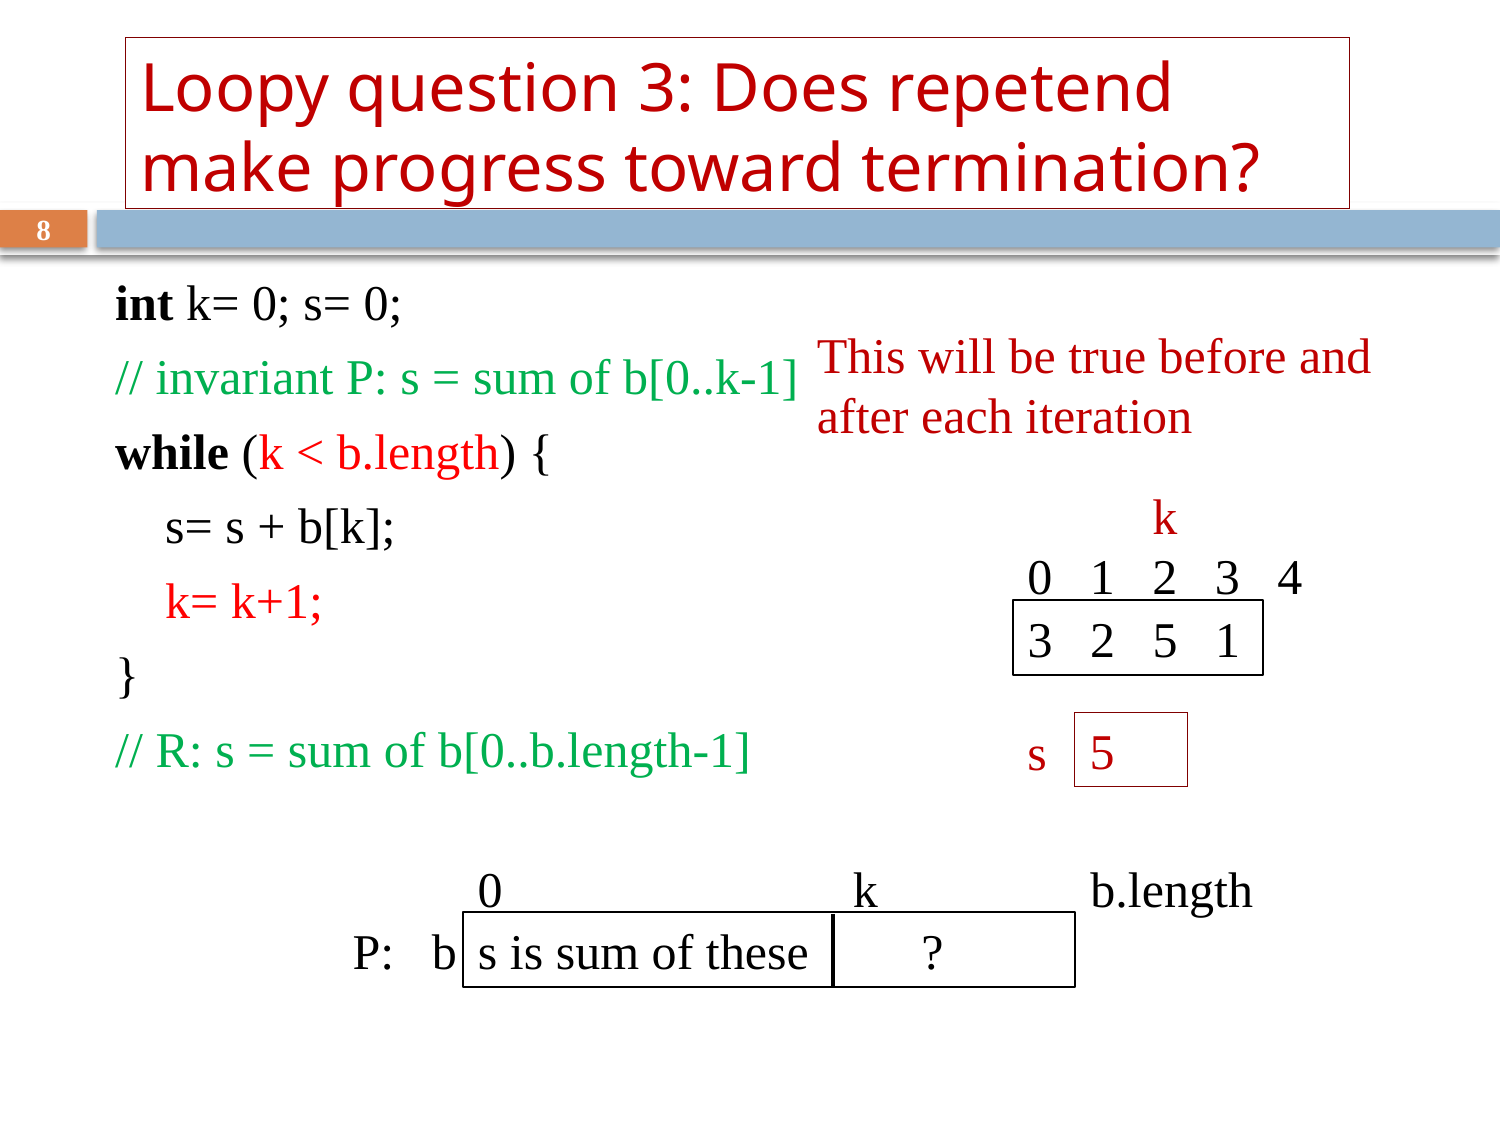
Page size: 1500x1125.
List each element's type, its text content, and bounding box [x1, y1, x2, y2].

text_box This will be true before and after each iteration [802, 315, 1387, 451]
text_box Loopy question 3: Does repetend make progress toward termination? [125, 37, 1350, 209]
slide_number 8 [0, 208, 88, 249]
text_box k [1137, 476, 1222, 536]
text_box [336, 849, 1301, 989]
list int k= 0; s= 0; // invariant P: s = sum of b[0..k-1] while (k < b.length) { s= s + b[k]; k= k+1; } // R: s = sum of b[0..b.length-1] [100, 262, 925, 816]
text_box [1012, 537, 1326, 677]
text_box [1012, 711, 1188, 790]
